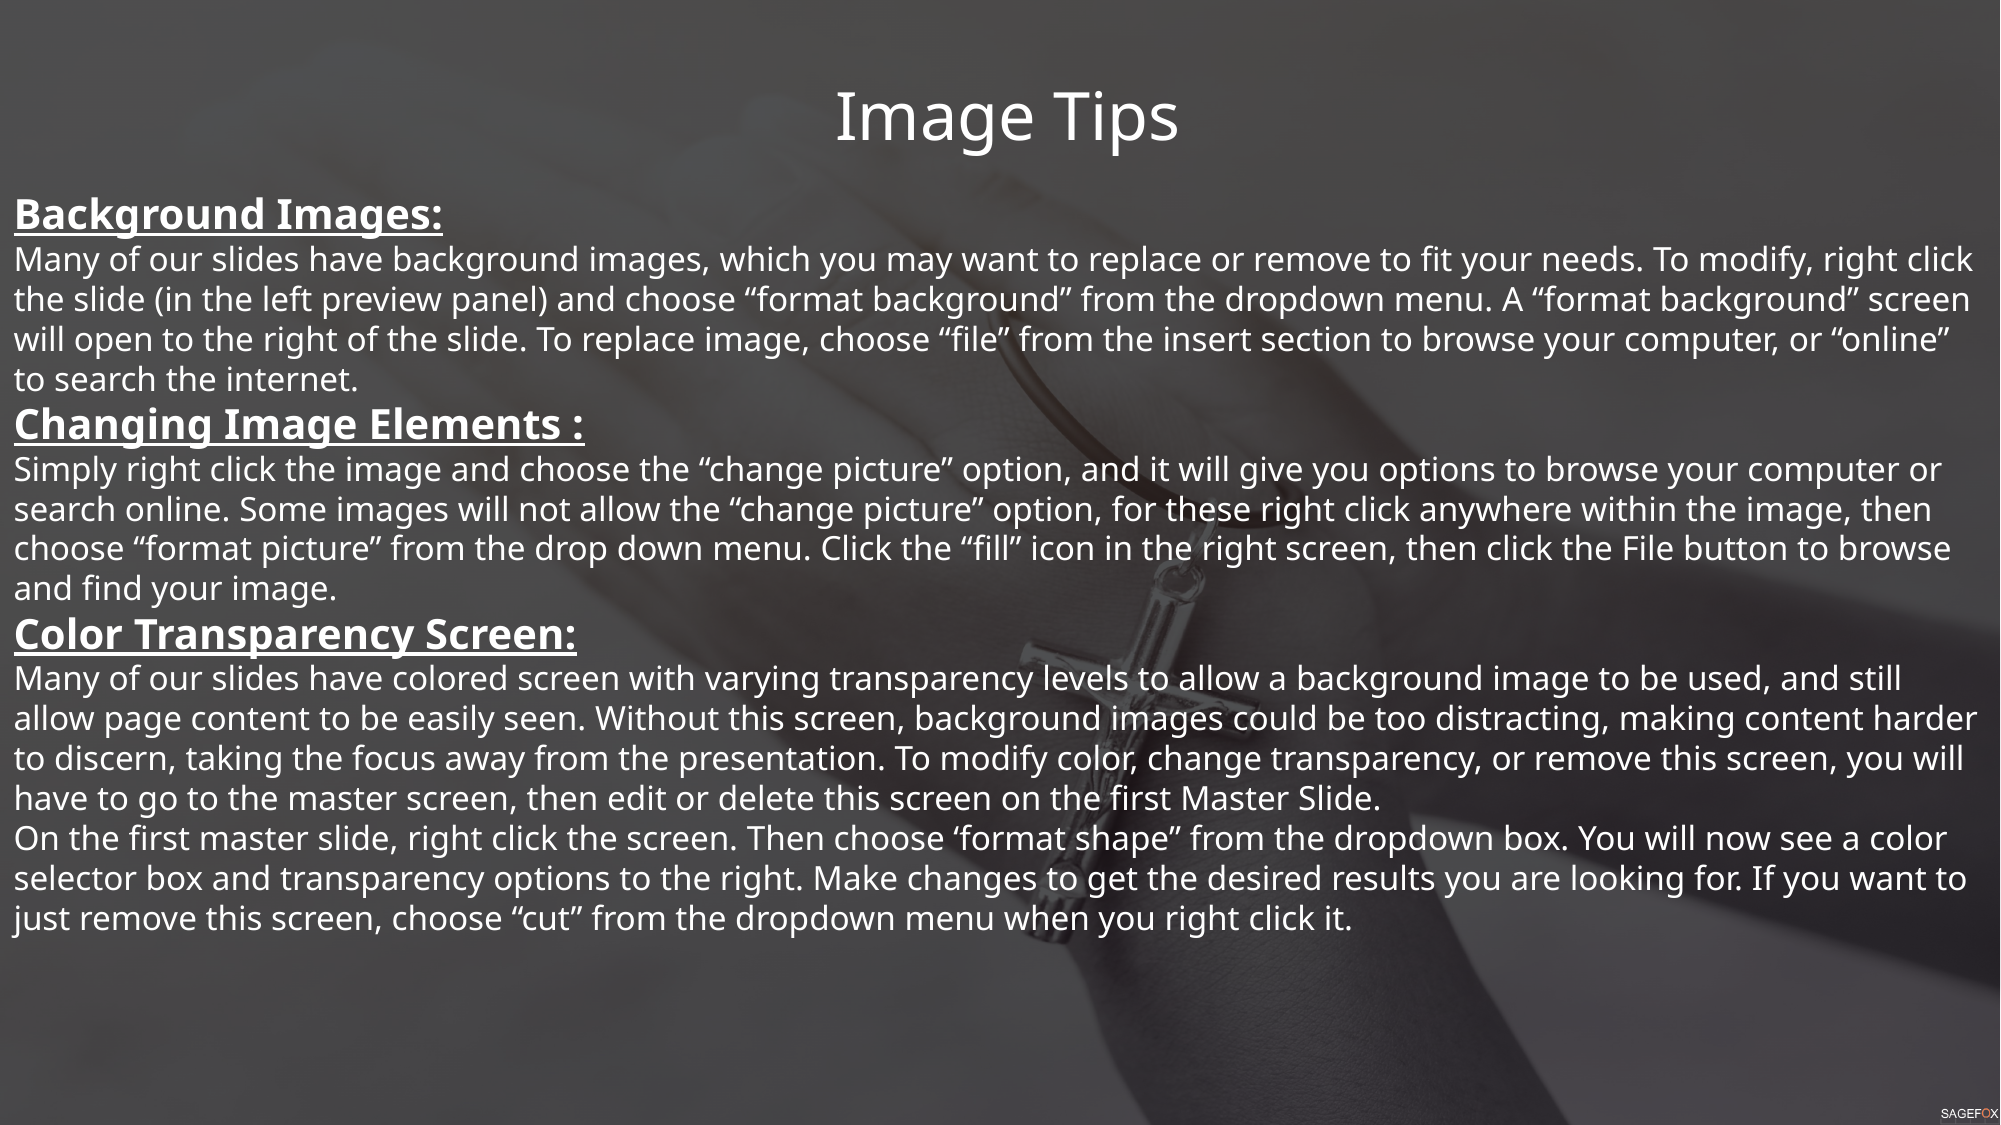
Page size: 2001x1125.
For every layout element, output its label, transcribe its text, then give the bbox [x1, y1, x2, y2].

title Image Tips [597, 59, 1420, 177]
text_box Background Images: Many of our slides have background images, which you may want to replace or remove to fit your needs. To modify, right click the slide (in the left preview panel) and choose “format background” from the dropdown menu. A “format background” screen will open to the right of the slide. To replace image, choose “file” from the insert section to browse your computer, or “online” to search the internet. Changing Image Elements : Simply right click the image and choose the “change picture” option, and it will give you options to browse your computer or search online. Some images will not allow the “change picture” option, for these right click anywhere within the image, then choose “format picture” from the drop down menu. Click the “fill” icon in the right screen, then click the File button to browse and find your image. Color Transparency Screen: Many of our slides have colored screen with varying transparency levels to allow a background image to be used, and still allow page content to be easily seen. Without this screen, background images could be too distracting, making content harder to discern, taking the focus away from the presentation. To modify color, change transparency, or remove this screen, you will have to go to the master screen, then edit or delete this screen on the first Master Slide. On the first master slide, right click the screen. Then choose ‘format shape” from the dropdown box. You will now see a color selector box and transparency options to the right. Make changes to get the desired results you are looking for. If you want to just remove this screen, choose “cut” from the dropdown menu when you right click it. [0, 0, 2000, 1125]
